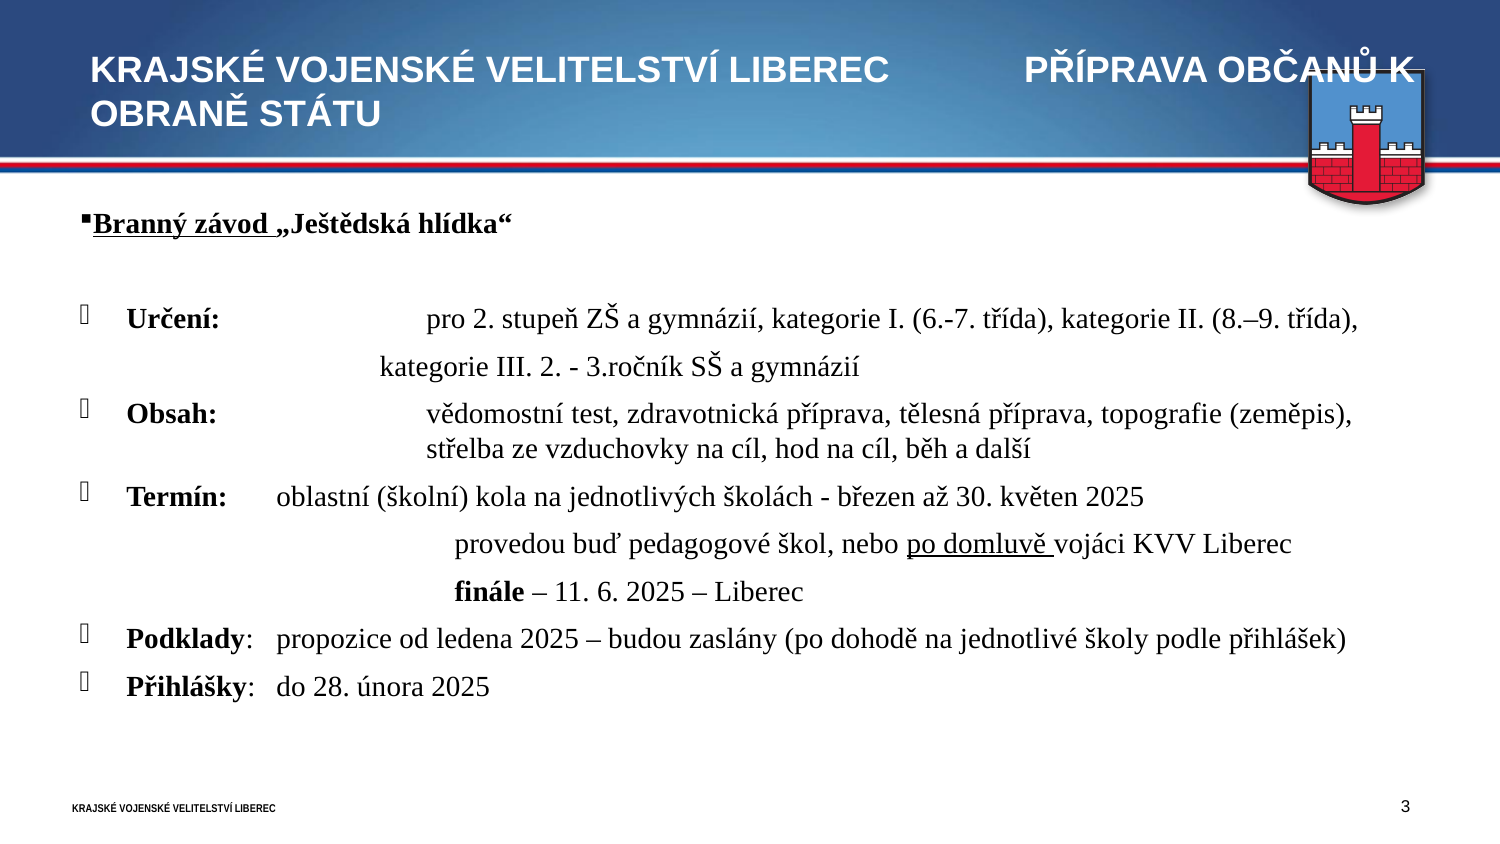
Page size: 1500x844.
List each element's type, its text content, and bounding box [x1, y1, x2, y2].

title KRAJSKÉ VOJENSKÉ VELITELSTVÍ LIBeREC Příprava Občanů k Obraně Státu [75, 23, 1500, 157]
slide_number 3 [1352, 788, 1459, 823]
text_box Branný závod „Ještědská hlídka“ Určení: pro 2. stupeň ZŠ a gymnázií, kategorie I. (6.-7. třída), kategorie II. (8.–9. třída), kategorie III. 2. - 3.ročník SŠ a gymnázií Obsah: vědomostní test, zdravotnická příprava, tělesná příprava, topografie (zeměpis), střelba ze vzduchovky na cíl, hod na cíl, běh a další Termín: oblastní (školní) kola na jednotlivých školách - březen až 30. květen 2025 provedou buď pedagogové škol, nebo po domluvě vojáci KVV Liberec finále – 11. 6. 2025 – Liberec Podklady: propozice od ledena 2025 – budou zaslány (po dohodě na jednotlivé školy podle přihlášek) Přihlášky: do 28. února 2025 [64, 197, 1495, 757]
picture [0, 0, 1500, 844]
